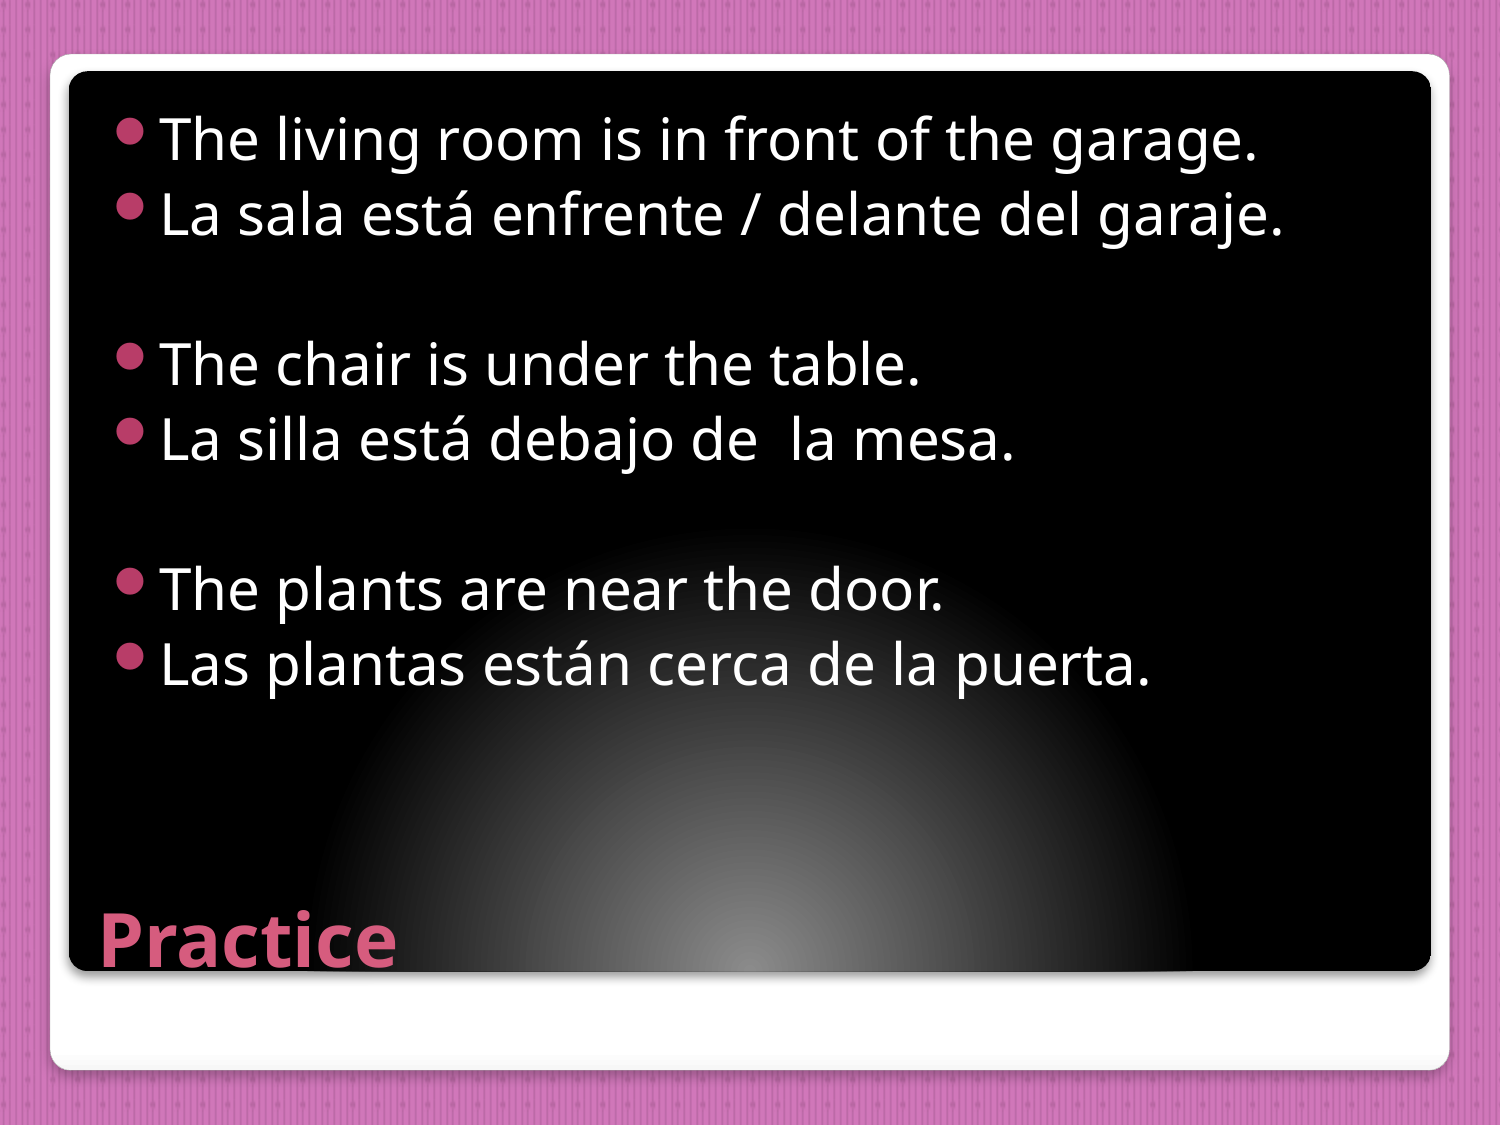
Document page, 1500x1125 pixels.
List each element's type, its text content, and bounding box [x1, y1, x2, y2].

list The living room is in front of the garage. La sala está enfrente / delante del garaje. The chair is under the table. La silla está debajo de la mesa. The plants are near the door. Las plantas están cerca de la puerta. [82, 86, 1425, 774]
title Practice [82, 817, 1425, 990]
